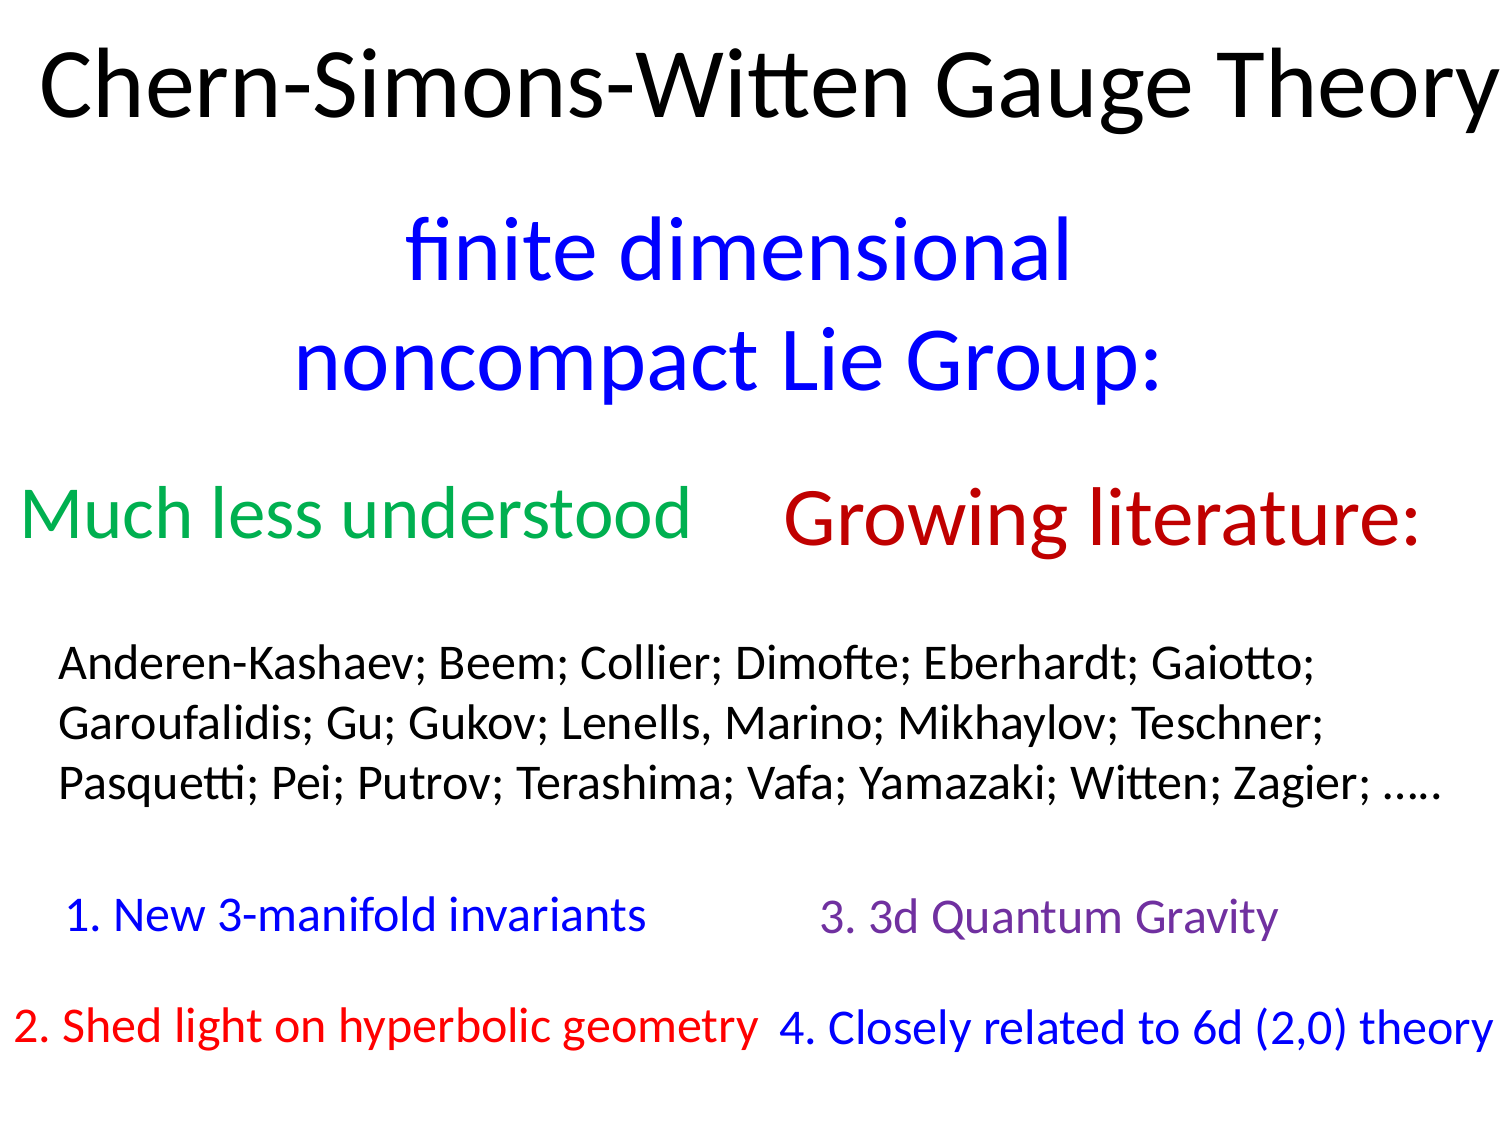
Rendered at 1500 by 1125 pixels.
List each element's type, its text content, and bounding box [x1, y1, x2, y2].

text_box 4. Closely related to 6d (2,0) theory [765, 986, 1500, 1062]
text_box Growing literature: [768, 454, 1475, 569]
text_box Chern-Simons-Witten Gauge Theory [24, 9, 1500, 145]
text_box 2. Shed light on hyperbolic geometry [0, 985, 799, 1061]
text_box Much less understood [4, 456, 750, 562]
text_box 3. 3d Quantum Gravity [804, 875, 1493, 951]
text_box Anderen-Kashaev; Beem; Collier; Dimofte; Eberhardt; Gaiotto; Garoufalidis; Gu; Gukov; Lenells, Marino; Mikhaylov; Teschner; Pasquetti; Pei; Putrov; Terashima; Vafa; Yamazaki; Witten; Zagier; ….. [43, 622, 1500, 817]
text_box 1. New 3-manifold invariants [49, 874, 830, 950]
